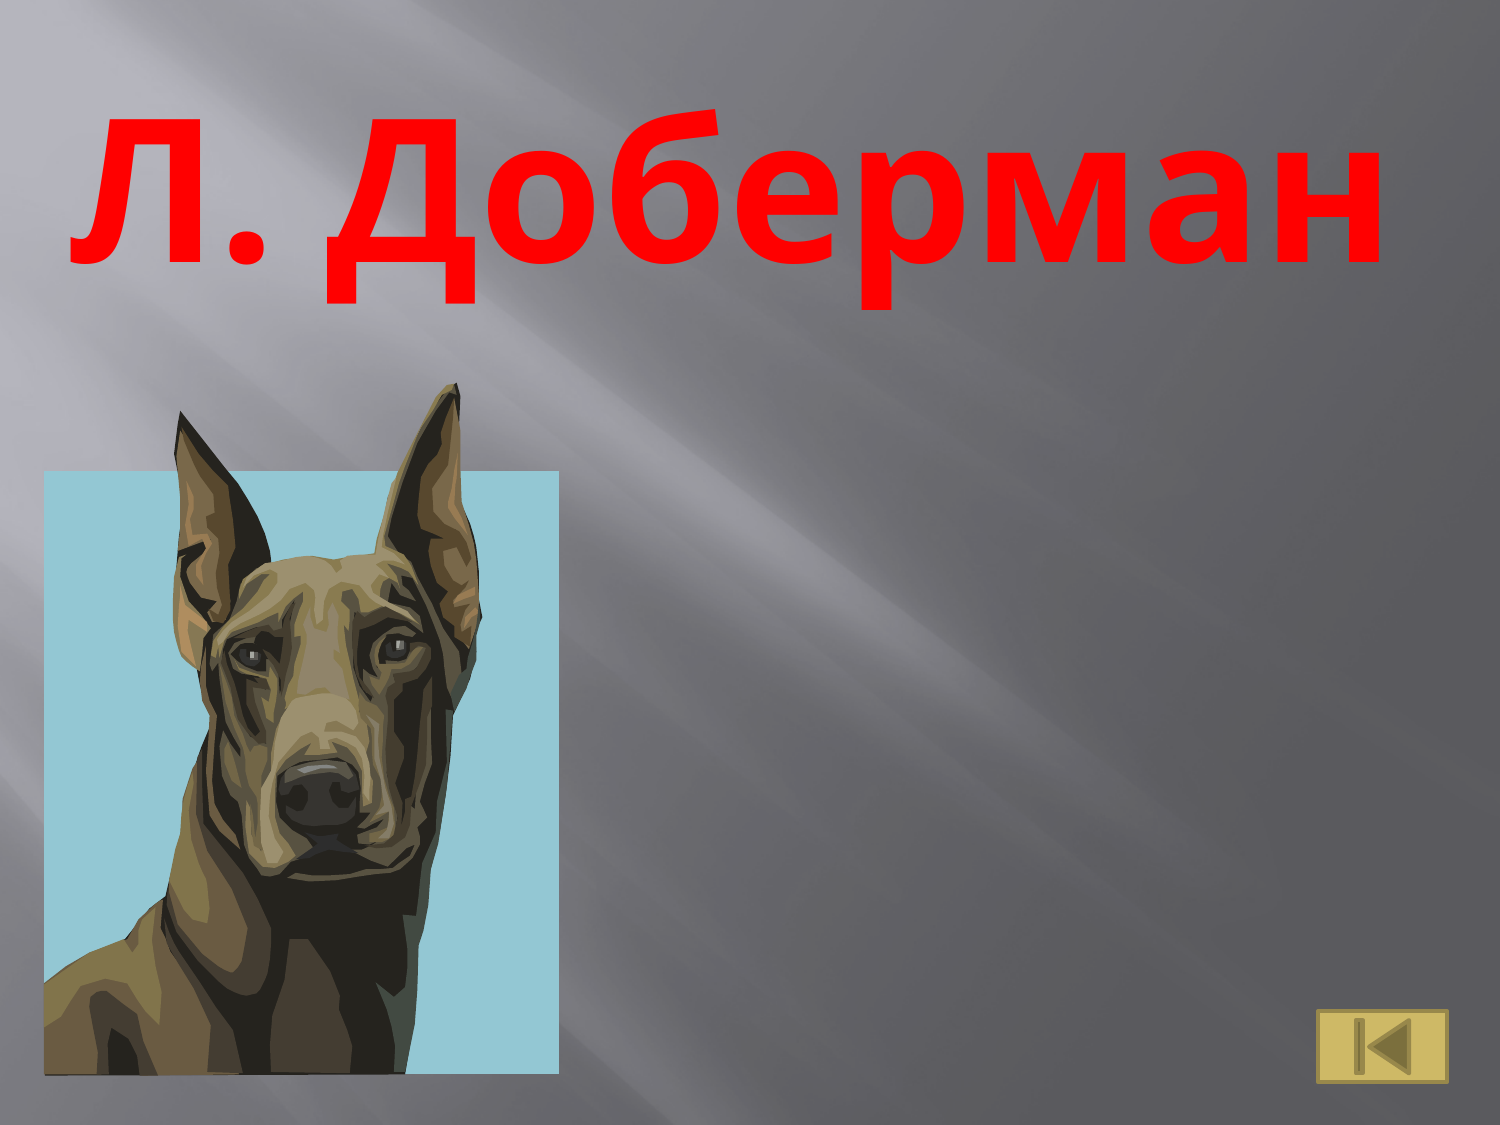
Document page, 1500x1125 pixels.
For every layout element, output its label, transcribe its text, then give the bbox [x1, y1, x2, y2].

text_box Л. Доберман [54, 54, 1410, 310]
picture [41, 379, 562, 1079]
text_box [1316, 1009, 1449, 1084]
